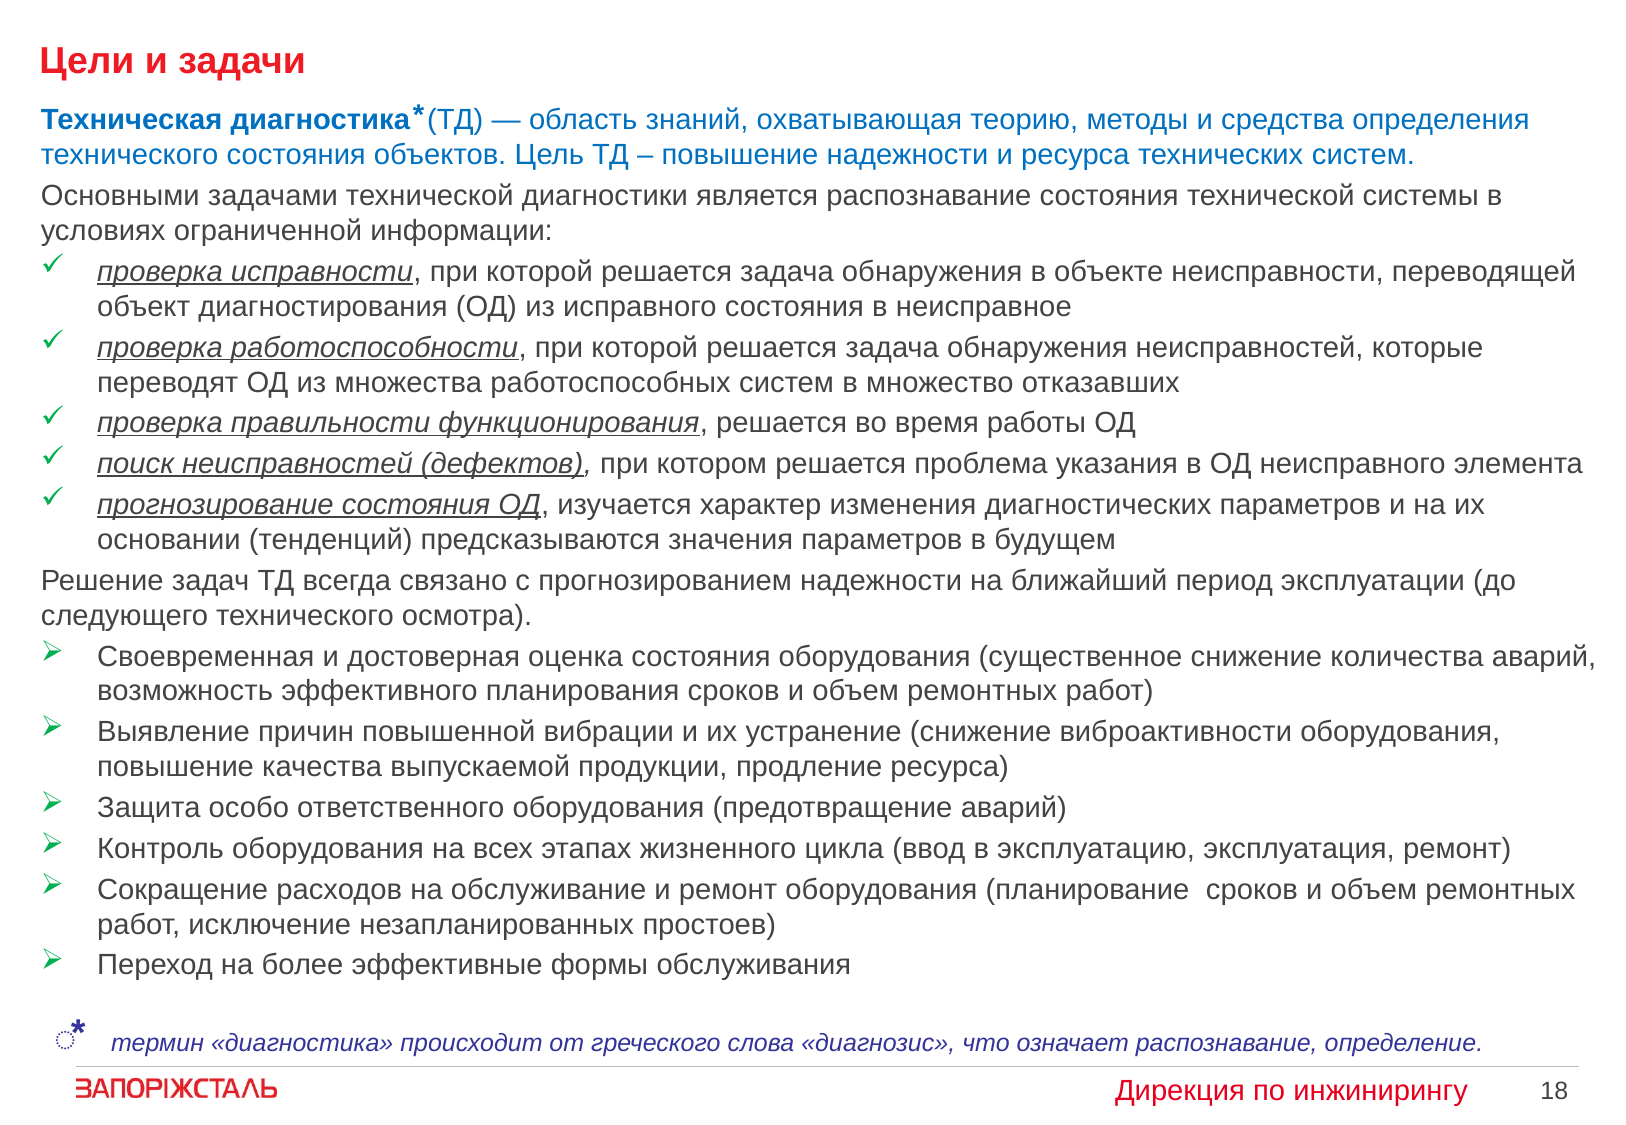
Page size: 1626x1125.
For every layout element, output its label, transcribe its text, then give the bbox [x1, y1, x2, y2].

slide_number 18 [1483, 1066, 1584, 1104]
text_box ⃰ термин «диагностика» происходит от греческого слова «диагнозис», что означает распознавание, определение. [39, 1006, 1557, 1067]
text_box Техническая диагностика ⃰ (ТД) — область знаний, охватывающая теорию, методы и средства определения технического состояния объектов. Цель ТД – повышение надежности и ресурса технических систем. Основными задачами технической диагностики является распознавание состояния технической системы в условиях ограниченной информации: проверка исправности, при которой решается задача обнаружения в объекте неисправности, переводящей объект диагностирования (ОД) из исправного состояния в неисправное проверка работоспособности, при которой решается задача обнаружения неисправностей, которые переводят ОД из множества работоспособных систем в множество отказавших проверка правильности функционирования, решается во время работы ОД поиск неисправностей (дефектов), при котором решается проблема указания в ОД неисправного элемента прогнозирование состояния ОД, изучается характер изменения диагностических параметров и на их основании (тенденций) предсказываются значения параметров в будущем Решение задач ТД всегда связано с прогнозированием надежности на ближайший период эксплуатации (до следующего технического осмотра). Своевременная и достоверная оценка состояния оборудования (существенное снижение количества аварий, возможность эффективного планирования сроков и объем ремонтных работ) Выявление причин повышенной вибрации и их устранение (снижение виброактивности оборудования, повышение качества выпускаемой продукции, продление ресурса) Защита особо ответственного оборудования (предотвращение аварий) Контроль оборудования на всех этапах жизненного цикла (ввод в эксплуатацию, эксплуатация, ремонт) Сокращение расходов на обслуживание и ремонт оборудования (планирование сроков и объем ремонтных работ, исключение незапланированных простоев) Переход на более эффективные формы обслуживания [25, 93, 1625, 547]
title Цели и задачи [39, 35, 974, 82]
text_box [0, 991, 734, 1125]
